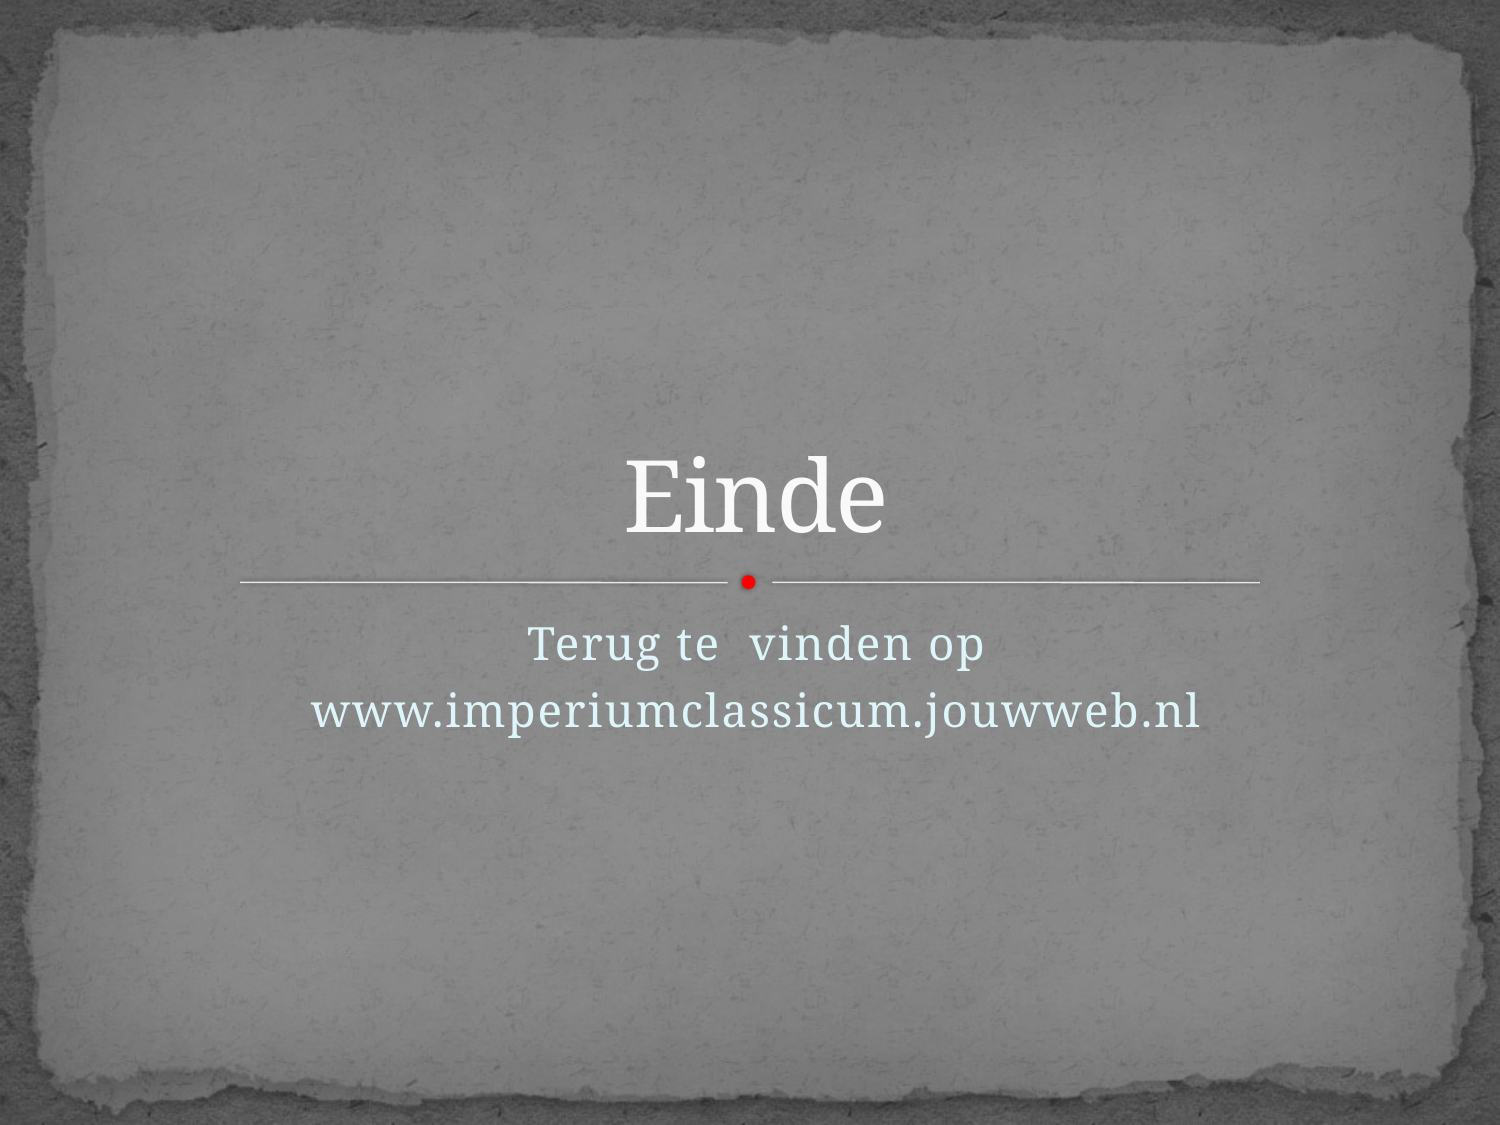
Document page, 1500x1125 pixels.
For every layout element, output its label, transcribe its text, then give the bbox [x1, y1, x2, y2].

title Einde [74, 235, 1438, 561]
subtitle Terug te vinden op www.imperiumclassicum.jouwweb.nl [75, 606, 1438, 819]
